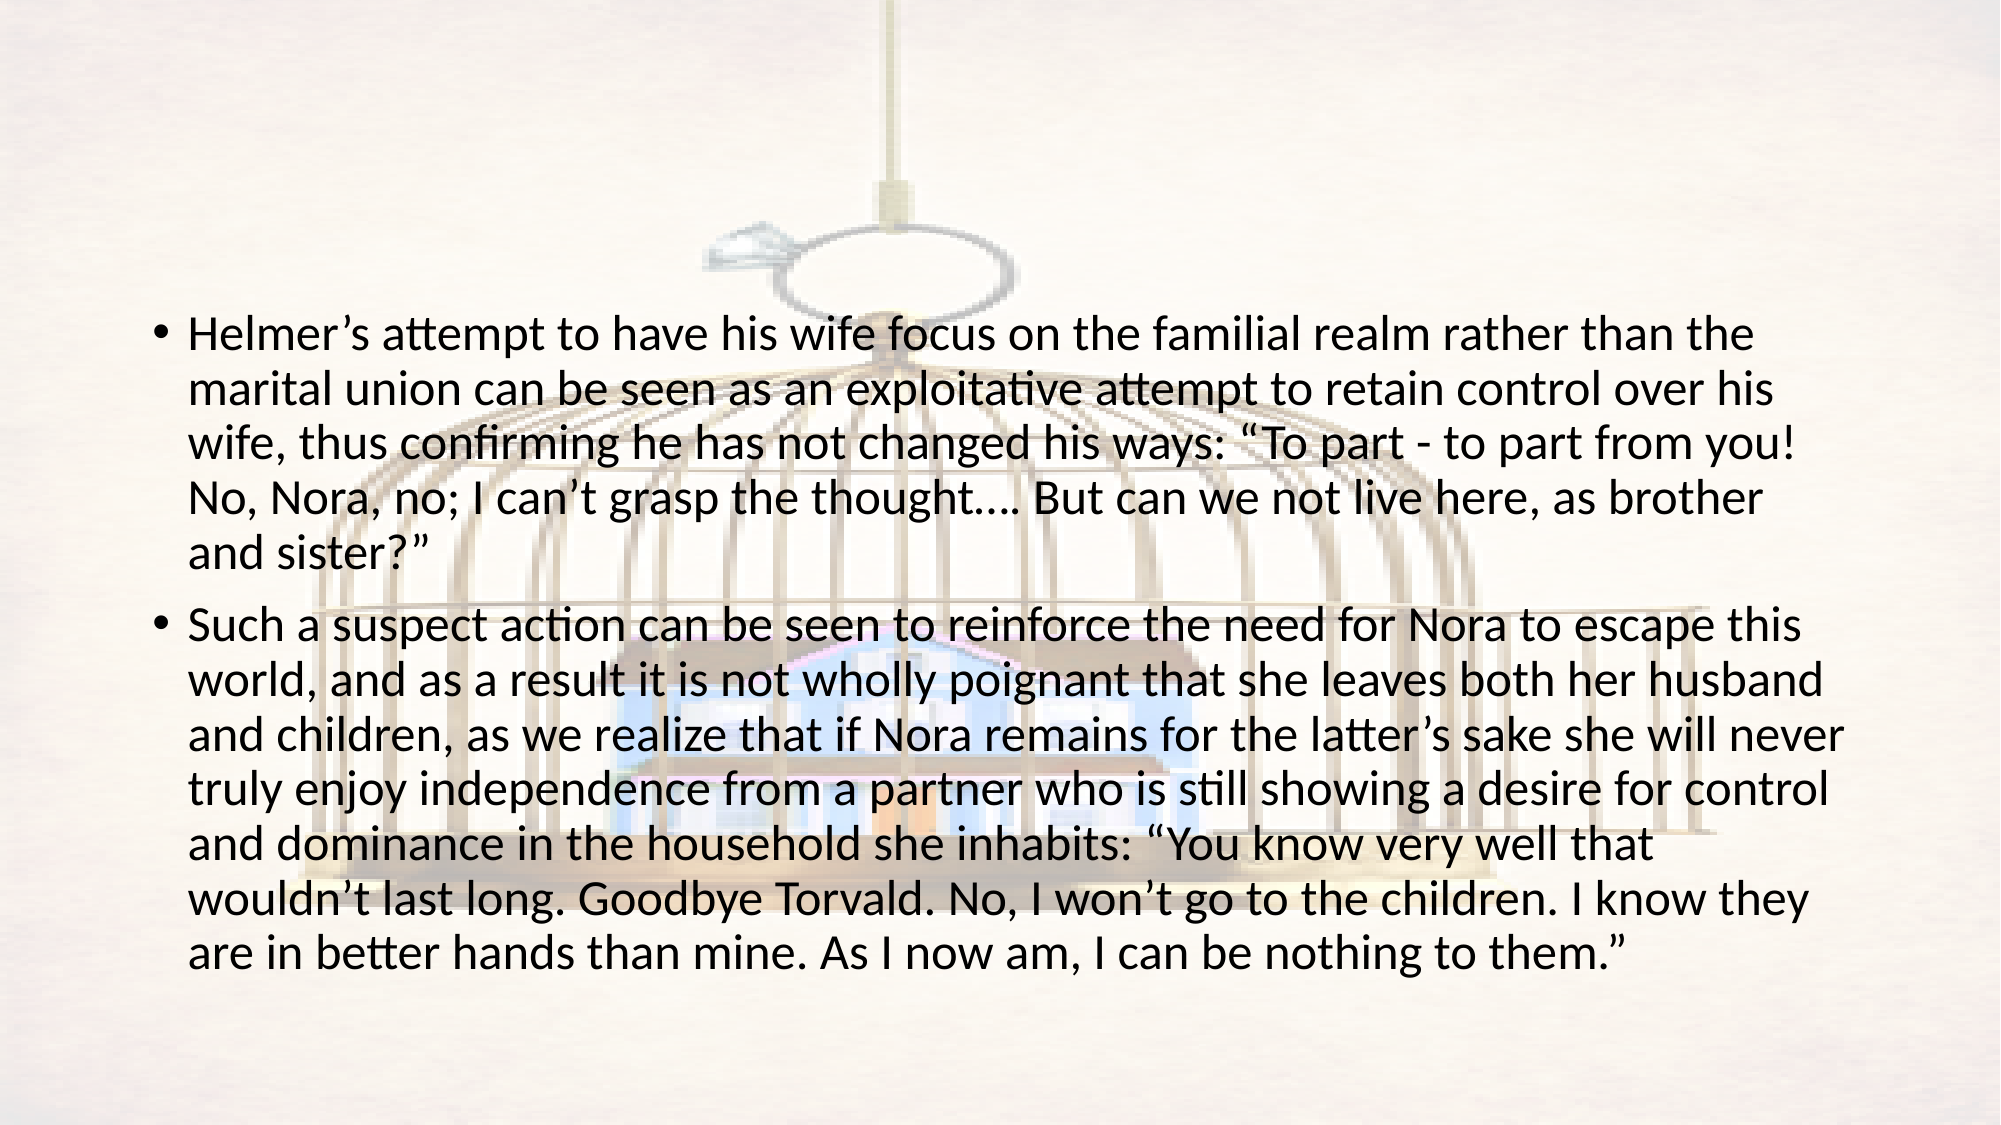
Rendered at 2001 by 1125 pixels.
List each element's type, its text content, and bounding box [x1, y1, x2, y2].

list Helmer’s attempt to have his wife focus on the familial realm rather than the marital union can be seen as an exploitative attempt to retain control over his wife, thus confirming he has not changed his ways: “To part - to part from you! No, Nora, no; I can’t grasp the thought…. But can we not live here, as brother and sister?” Such a suspect action can be seen to reinforce the need for Nora to escape this world, and as a result it is not wholly poignant that she leaves both her husband and children, as we realize that if Nora remains for the latter’s sake she will never truly enjoy independence from a partner who is still showing a desire for control and dominance in the household she inhabits: “You know very well that wouldn’t last long. Goodbye Torvald. No, I won’t go to the children. I know they are in better hands than mine. As I now am, I can be nothing to them.” [137, 299, 1863, 1014]
